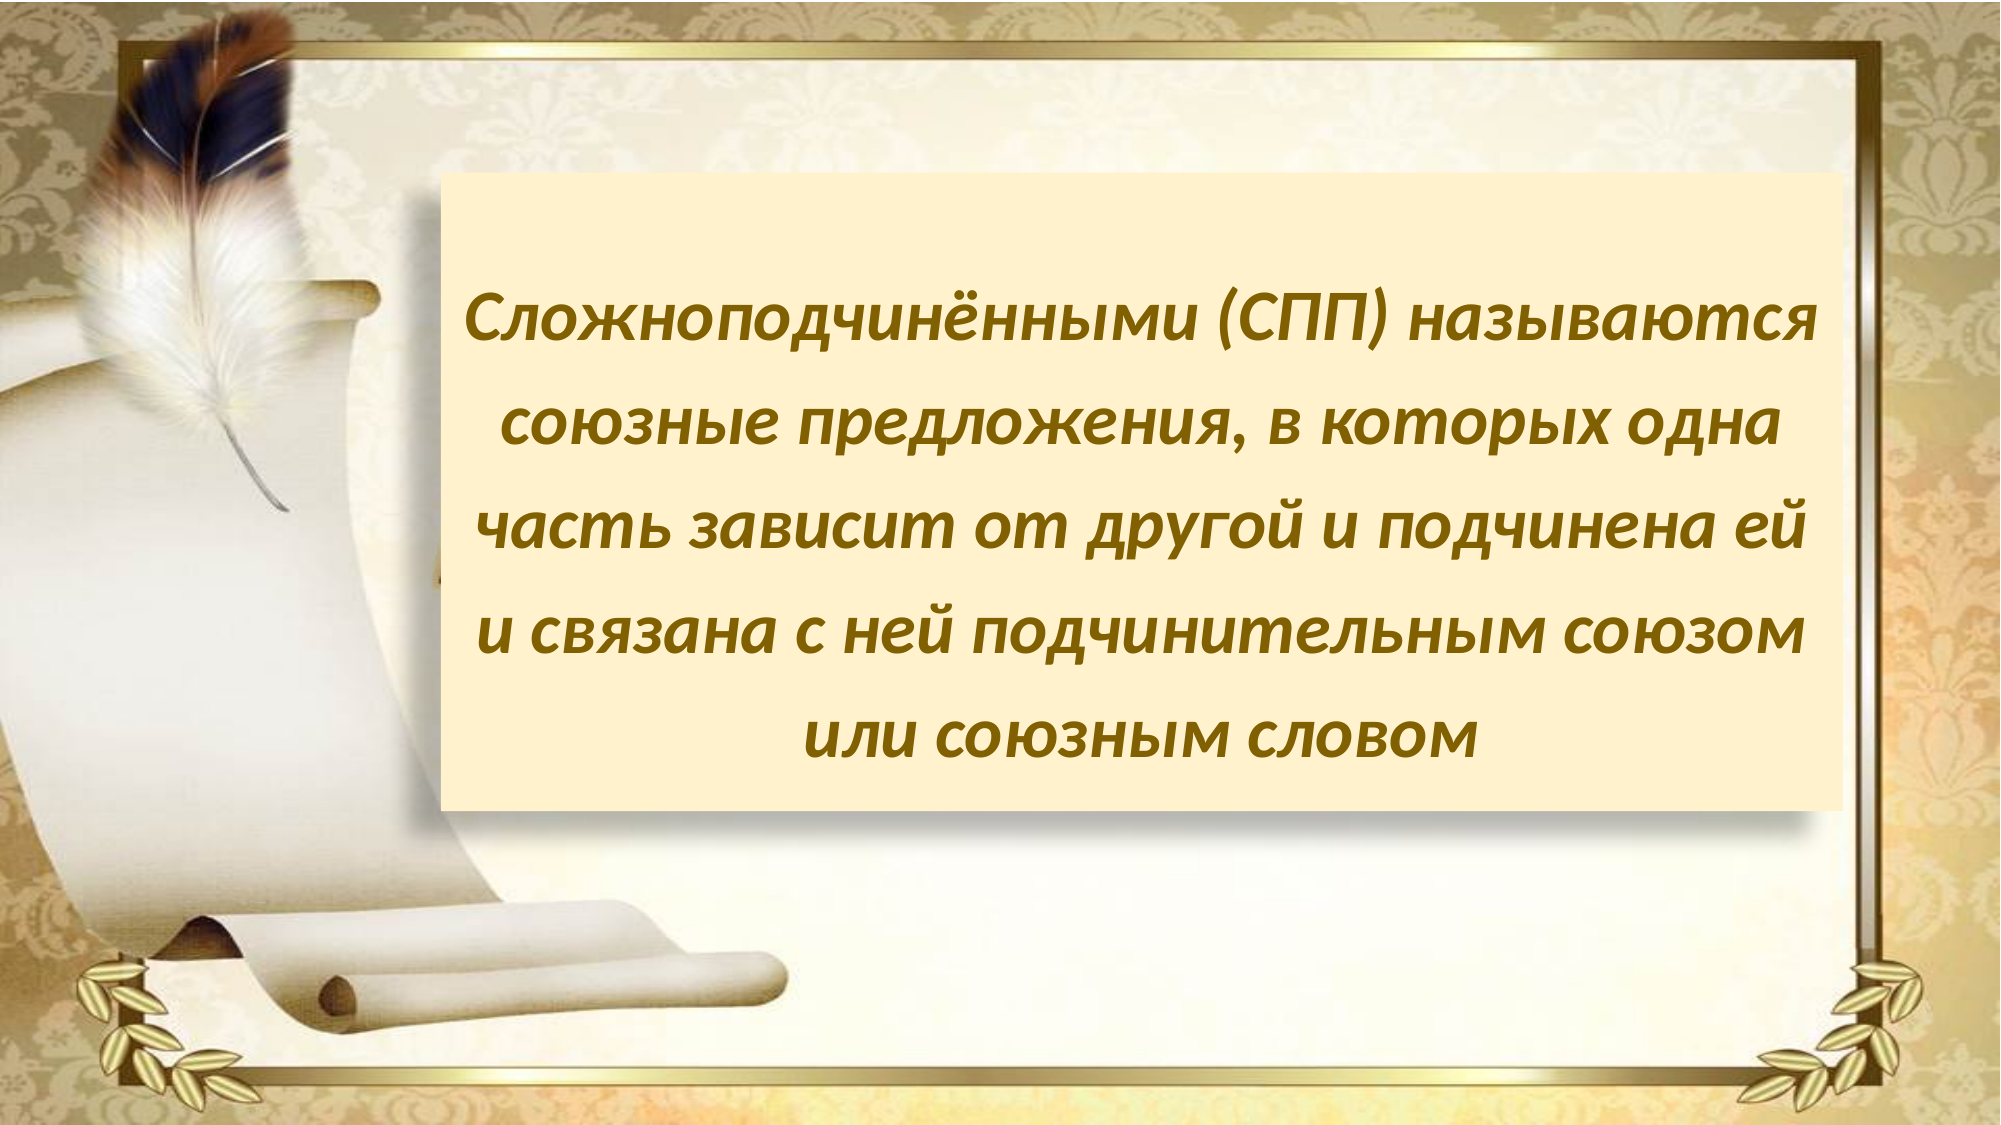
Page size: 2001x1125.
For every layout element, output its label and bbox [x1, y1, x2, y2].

list [0, 2, 2000, 1125]
